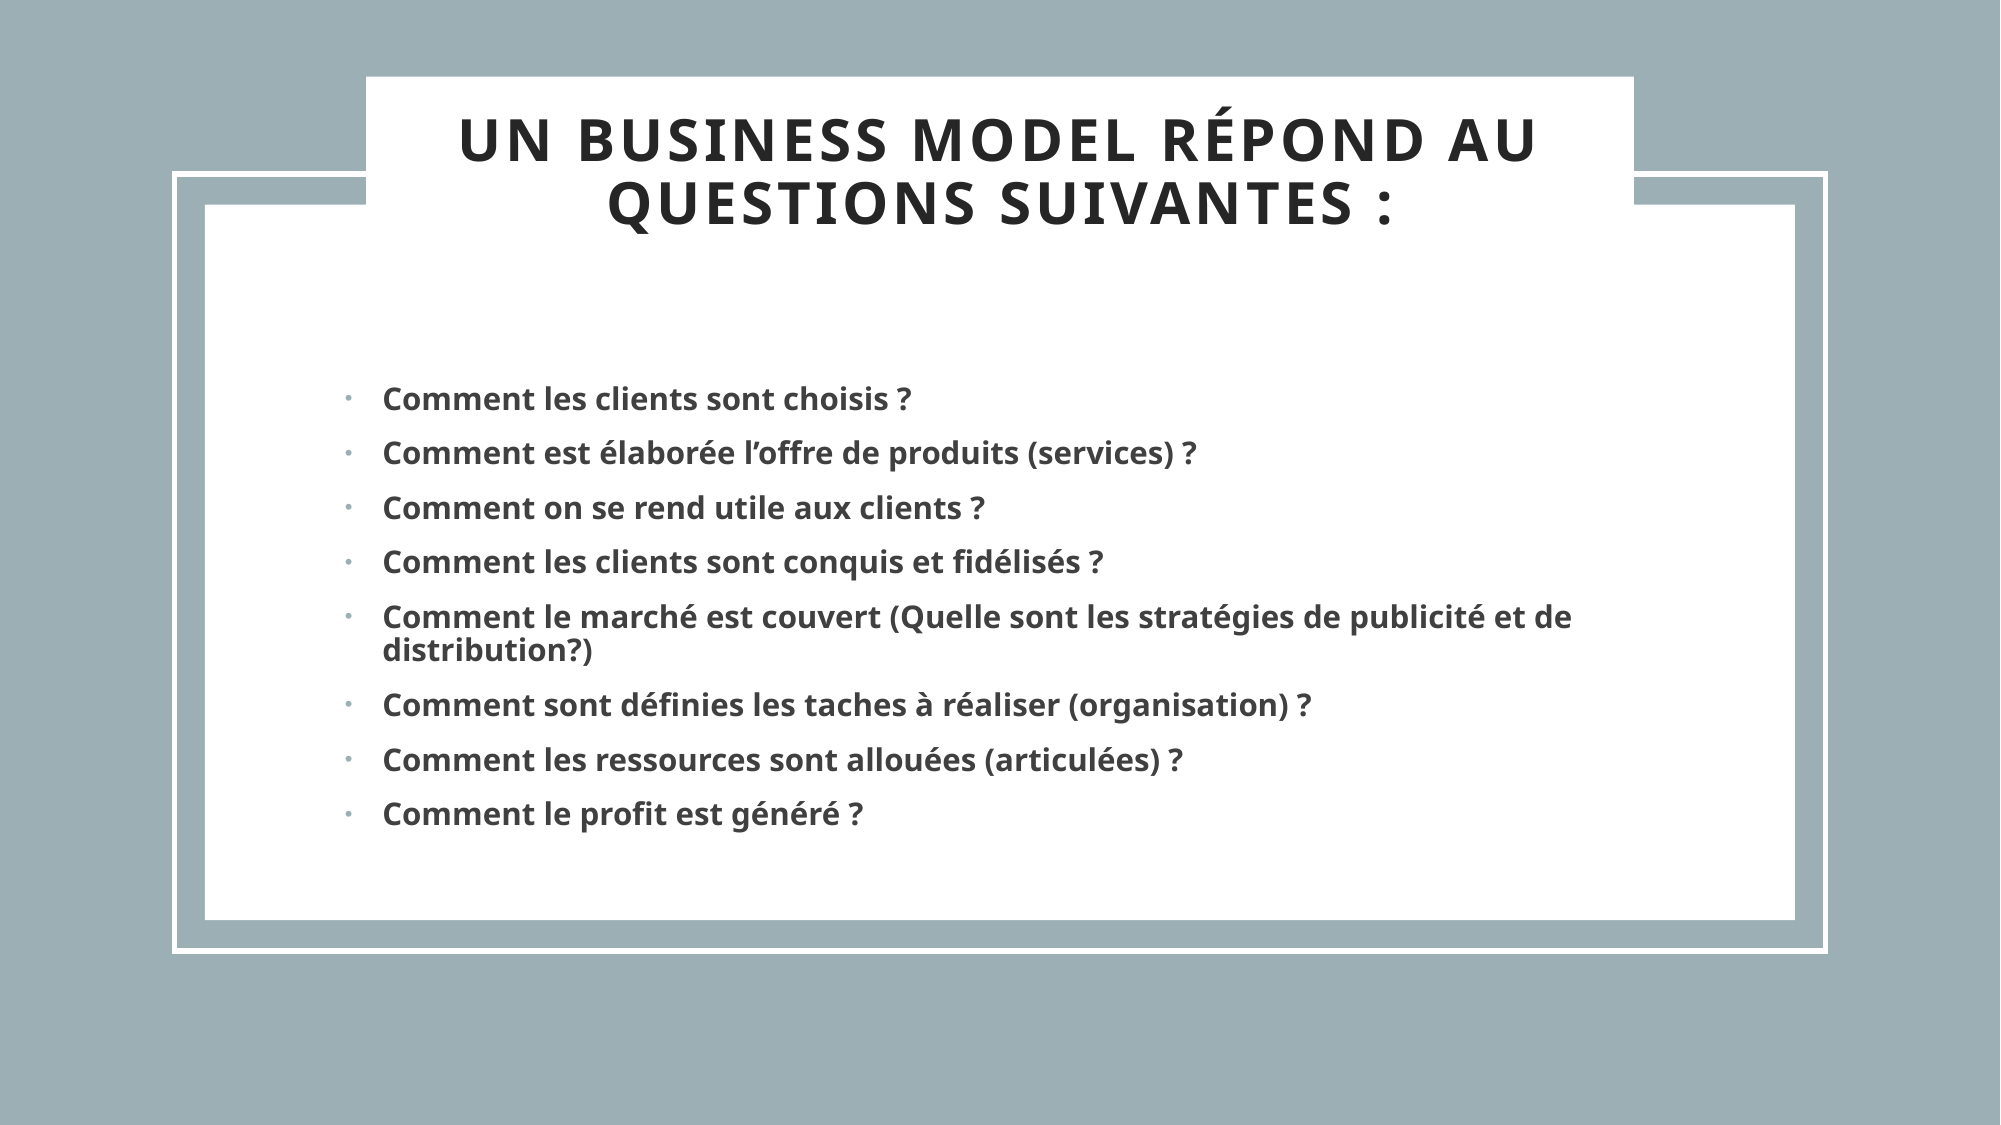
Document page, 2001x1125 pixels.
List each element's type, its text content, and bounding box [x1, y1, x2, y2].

text_box Comment les clients sont choisis ? Comment est élaborée l’offre de produits (services) ? Comment on se rend utile aux clients ? Comment les clients sont conquis et fidélisés ? Comment le marché est couvert (Quelle sont les stratégies de publicité et de distribution?) Comment sont définies les taches à réaliser (organisation) ? Comment les ressources sont allouées (articulées) ? Comment le profit est généré ? [279, 375, 1720, 849]
text_box [0, 0, 2000, 1125]
text_box [173, 173, 1827, 952]
text_box Un Business Model répond au questions suivantes : [366, 76, 1634, 272]
